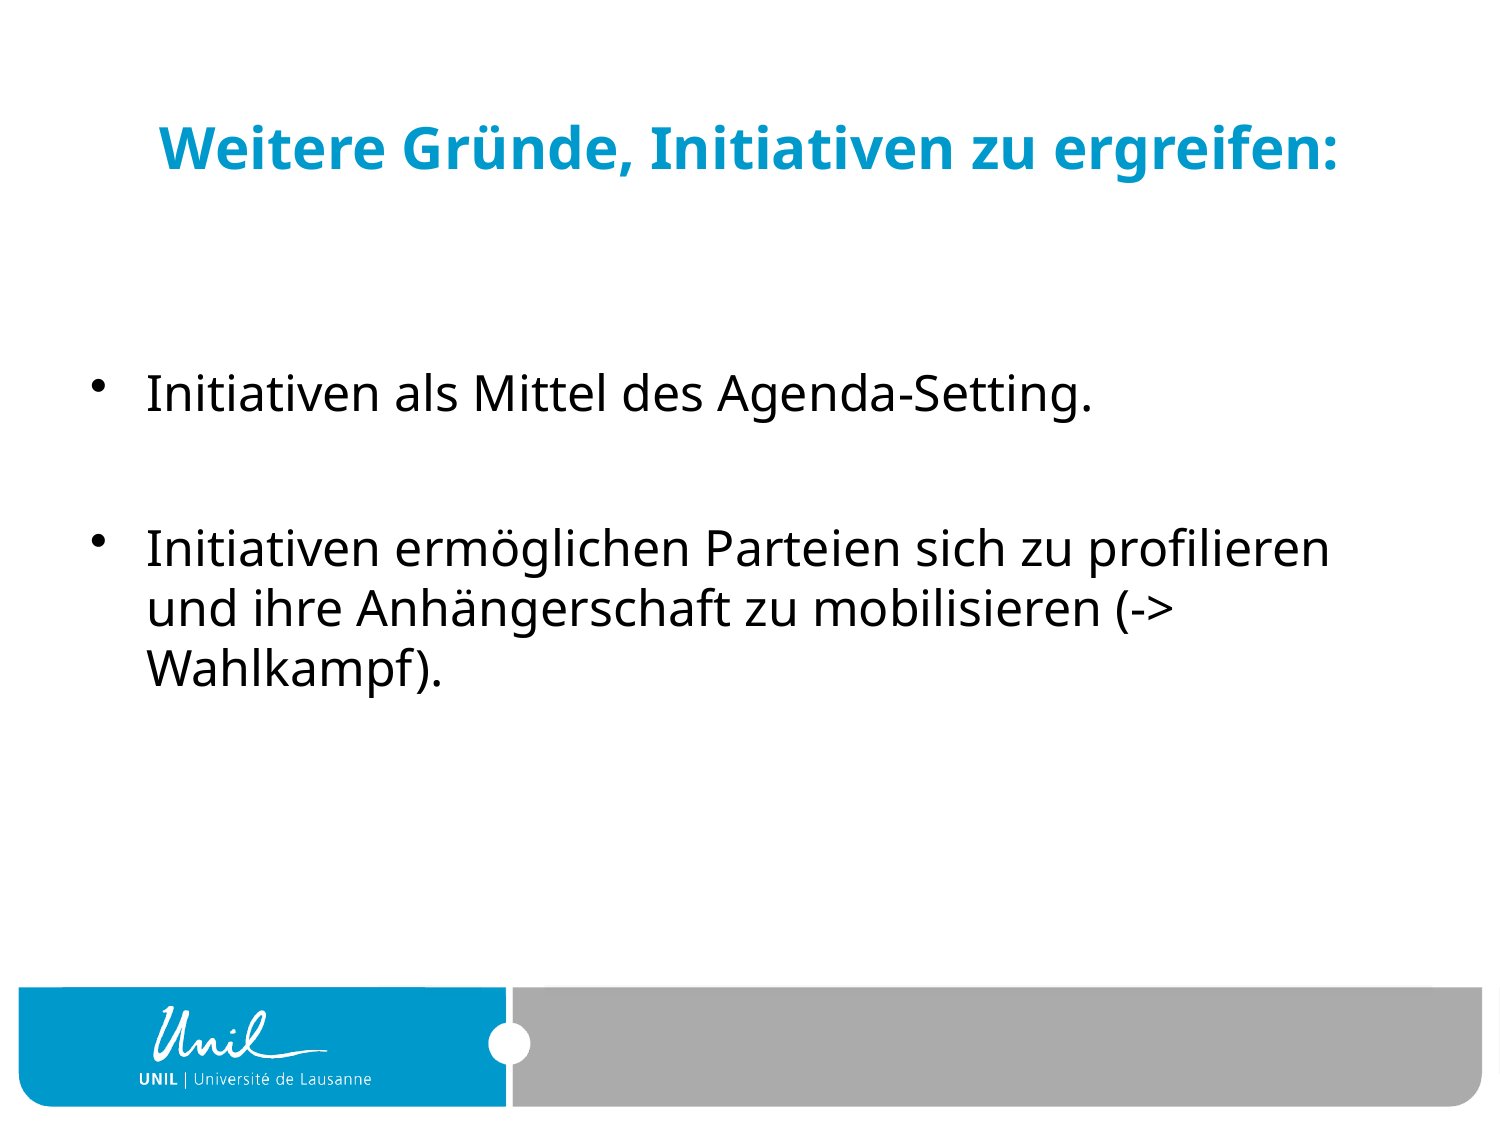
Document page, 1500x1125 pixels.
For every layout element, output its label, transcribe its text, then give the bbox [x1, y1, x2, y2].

title Weitere Gründe, Initiativen zu ergreifen: [75, 103, 1425, 233]
picture [154, 1007, 309, 1061]
picture [157, 1074, 161, 1084]
picture [0, 985, 1500, 1125]
picture [171, 1074, 176, 1084]
list Initiativen als Mittel des Agenda-Setting. Initiativen ermöglichen Parteien sich zu profilieren und ihre Anhängerschaft zu mobilisieren (-> Wahlkampf). [75, 354, 1425, 1005]
